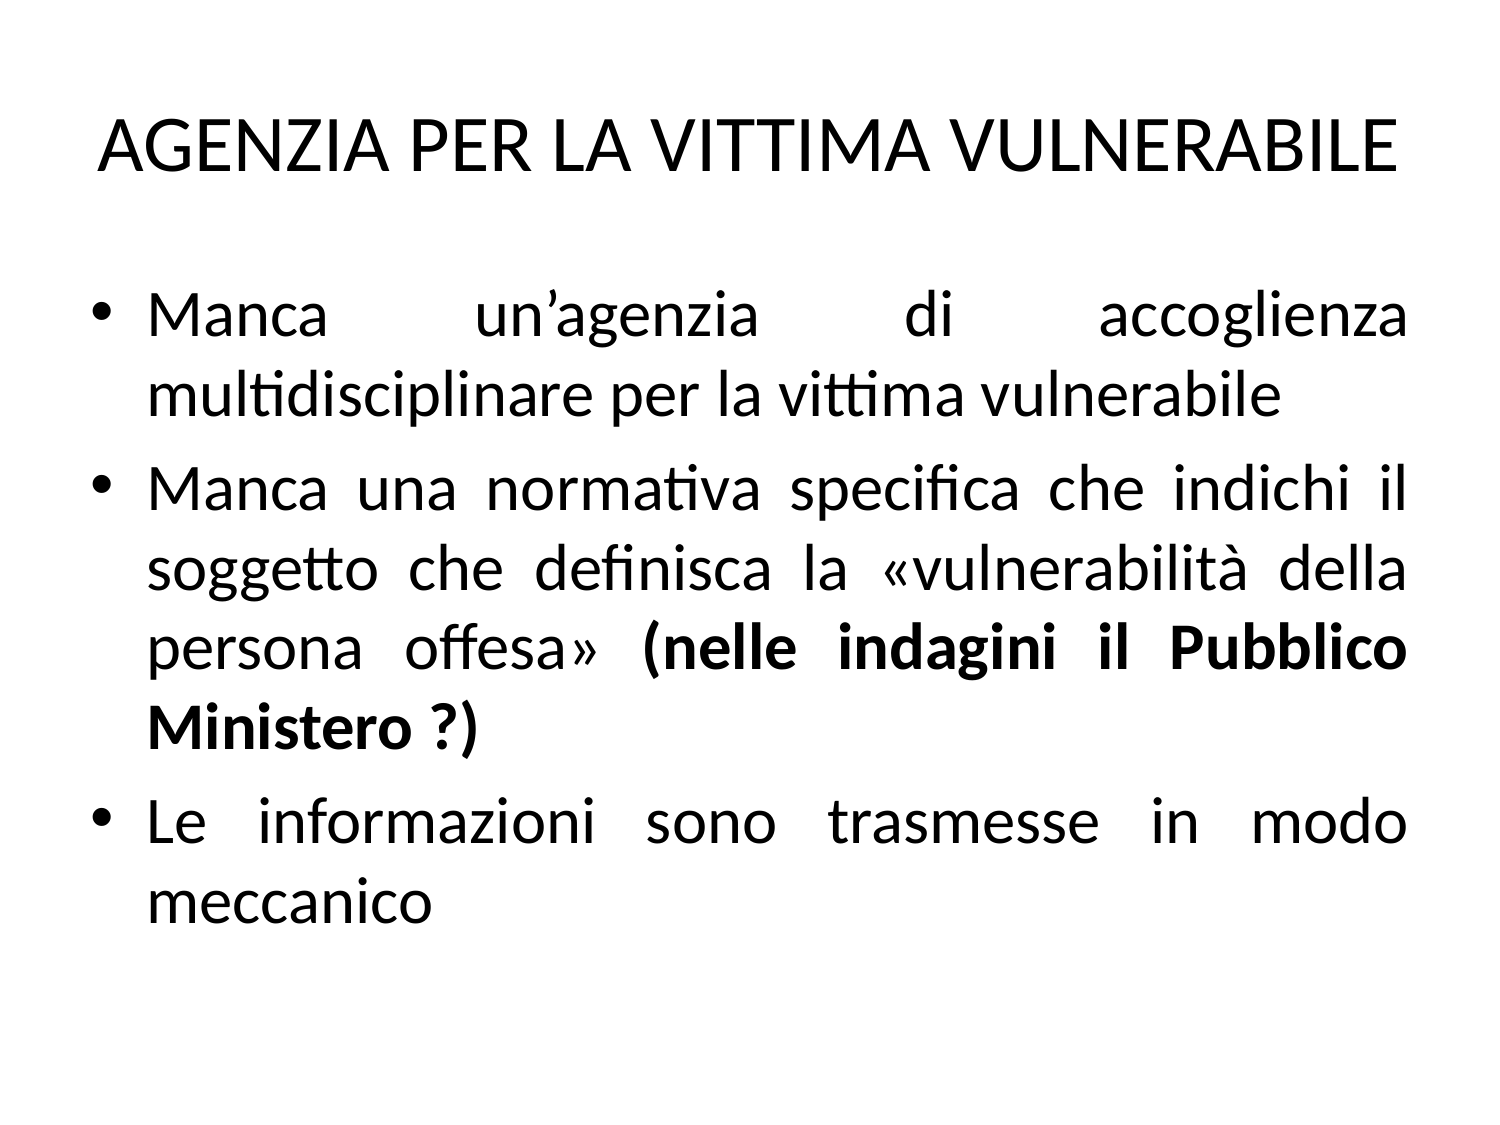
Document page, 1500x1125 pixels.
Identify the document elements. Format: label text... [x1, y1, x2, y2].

title AGENZIA PER LA VITTIMA VULNERABILE [75, 45, 1425, 233]
list Manca un’agenzia di accoglienza multidisciplinare per la vittima vulnerabile Manca una normativa specifica che indichi il soggetto che definisca la «vulnerabilità della persona offesa» (nelle indagini il Pubblico Ministero ?) Le informazioni sono trasmesse in modo meccanico [75, 262, 1425, 1005]
